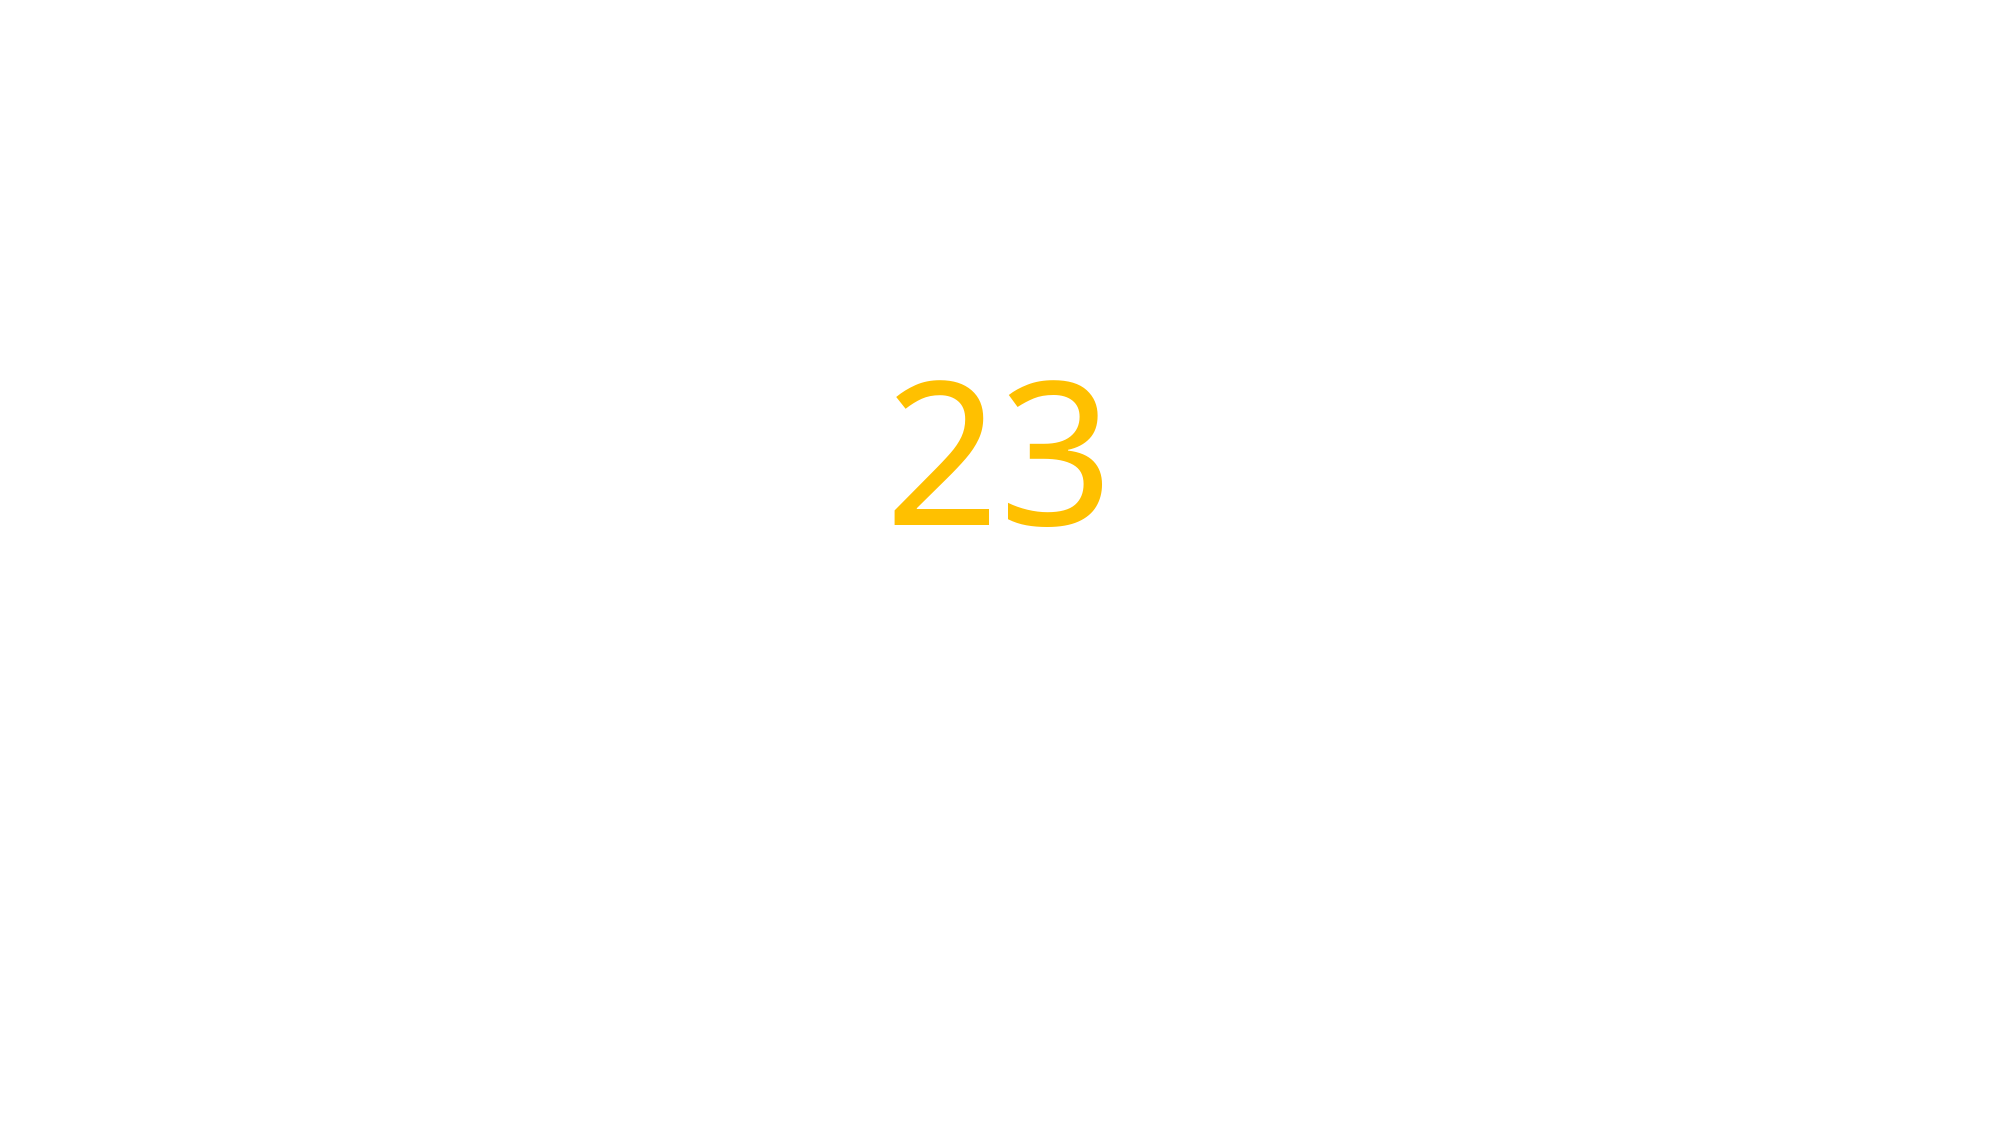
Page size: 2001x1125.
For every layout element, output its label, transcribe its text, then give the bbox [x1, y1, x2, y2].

title 23 [249, 184, 1750, 576]
